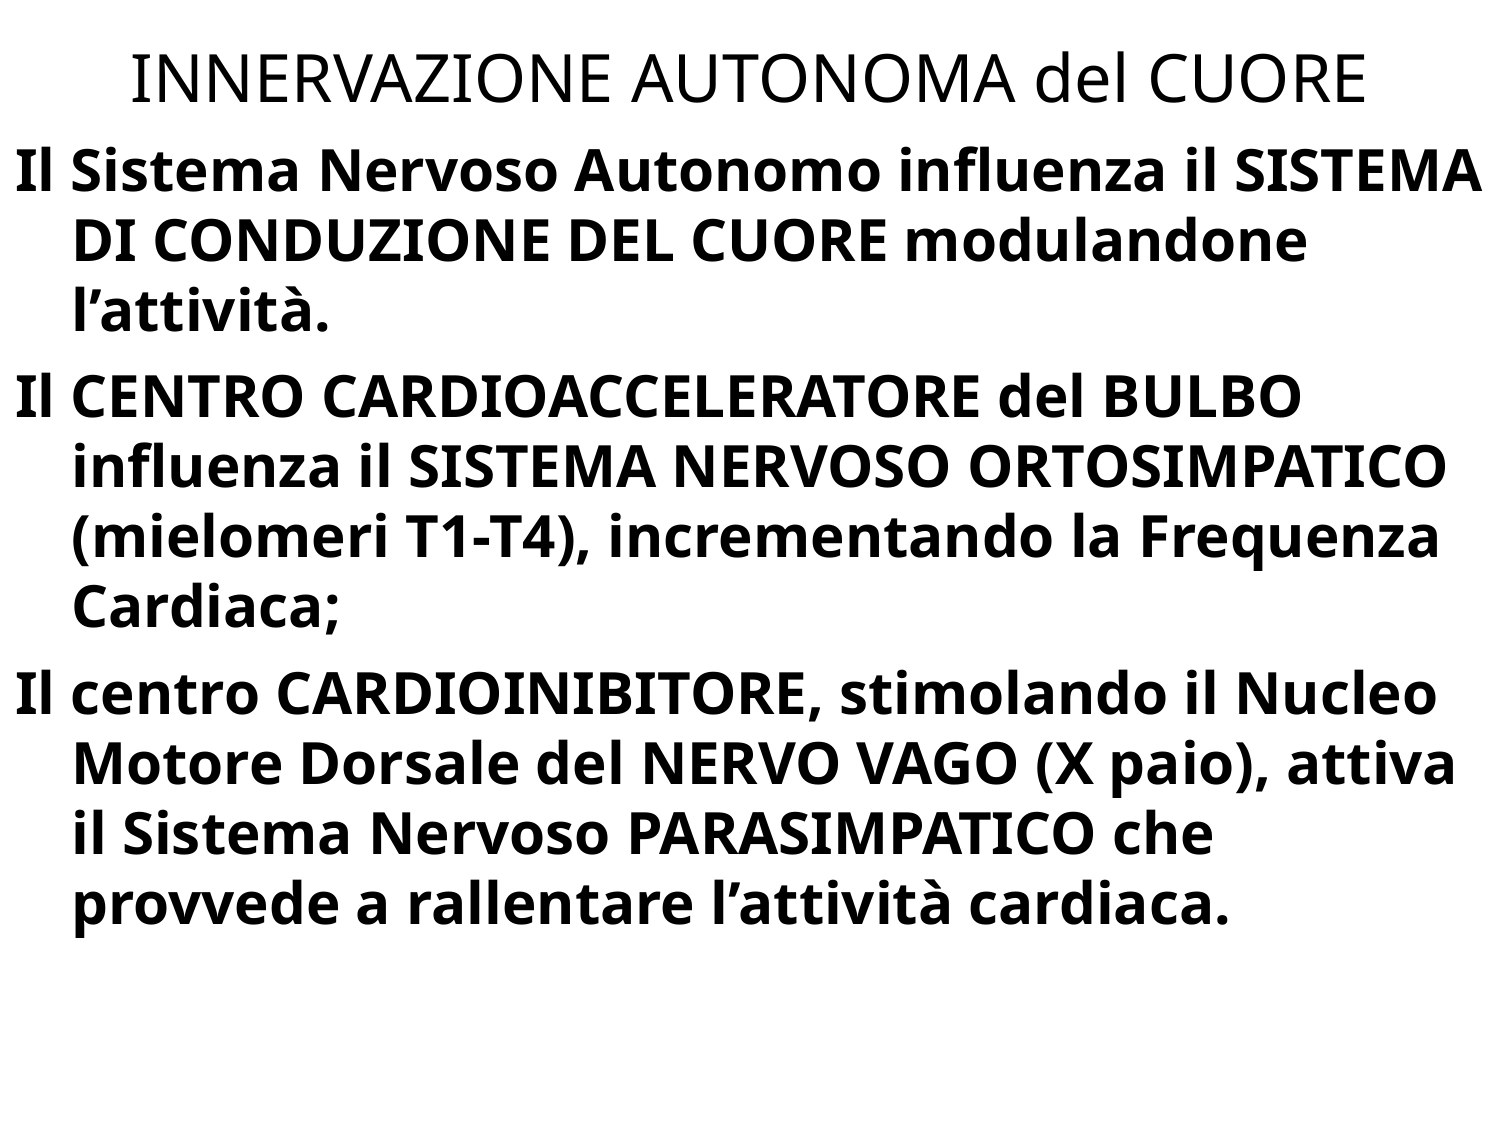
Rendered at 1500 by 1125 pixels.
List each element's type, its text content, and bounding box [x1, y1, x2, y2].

title INNERVAZIONE AUTONOMA del CUORE [0, 0, 1500, 125]
list Il Sistema Nervoso Autonomo influenza il SISTEMA DI CONDUZIONE DEL CUORE modulandone l’attività. Il CENTRO CARDIOACCELERATORE del BULBO influenza il SISTEMA NERVOSO ORTOSIMPATICO (mielomeri T1-T4), incrementando la Frequenza Cardiaca; Il centro CARDIOINIBITORE, stimolando il Nucleo Motore Dorsale del NERVO VAGO (X paio), attiva il Sistema Nervoso PARASIMPATICO che provvede a rallentare l’attività cardiaca. [0, 125, 1500, 1125]
